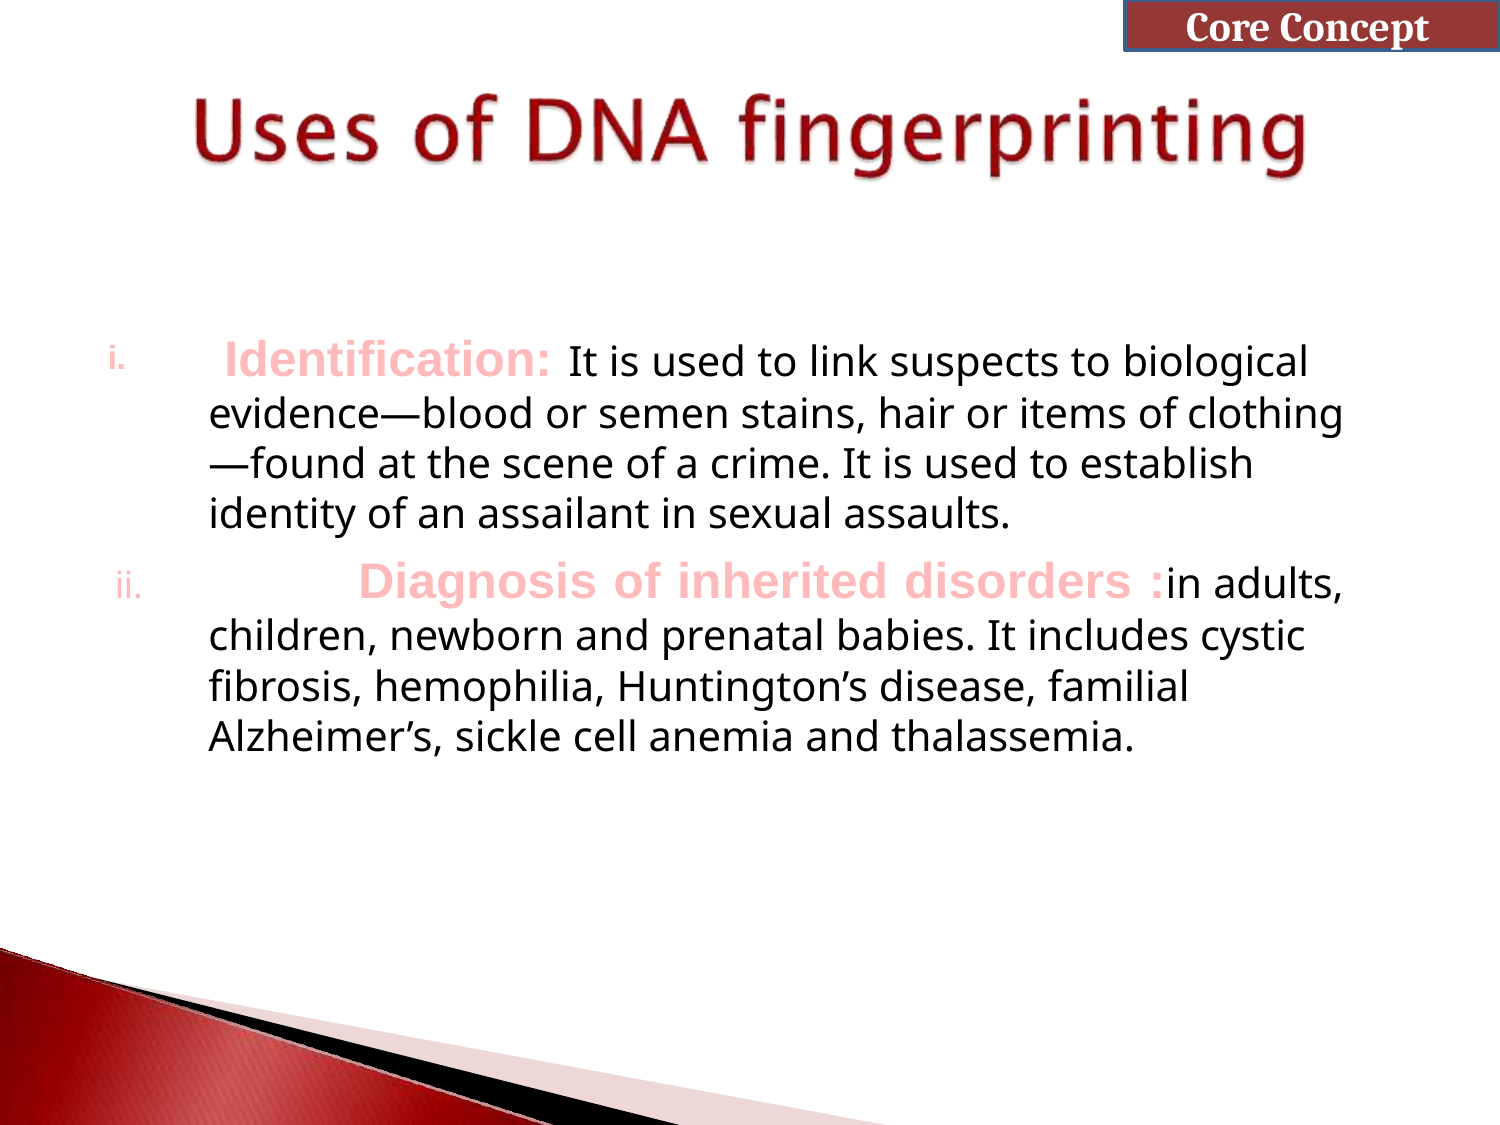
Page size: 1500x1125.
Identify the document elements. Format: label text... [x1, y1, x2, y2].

text_box Core Concept [1123, 0, 1500, 52]
text_box Identification: It is used to link suspects to biological evidence—blood or semen stains, hair or items of clothing—found at the scene of a crime. It is used to establish identity of an assailant in sexual assaults. ii. Diagnosis of inherited disorders :in adults, children, newborn and prenatal babies. It includes cystic fibrosis, hemophilia, Huntington’s disease, familial Alzheimer’s, sickle cell anemia and thalassemia. [112, 324, 1357, 761]
picture [194, 91, 1308, 185]
text_box i. [105, 333, 112, 376]
picture [0, 948, 558, 1125]
